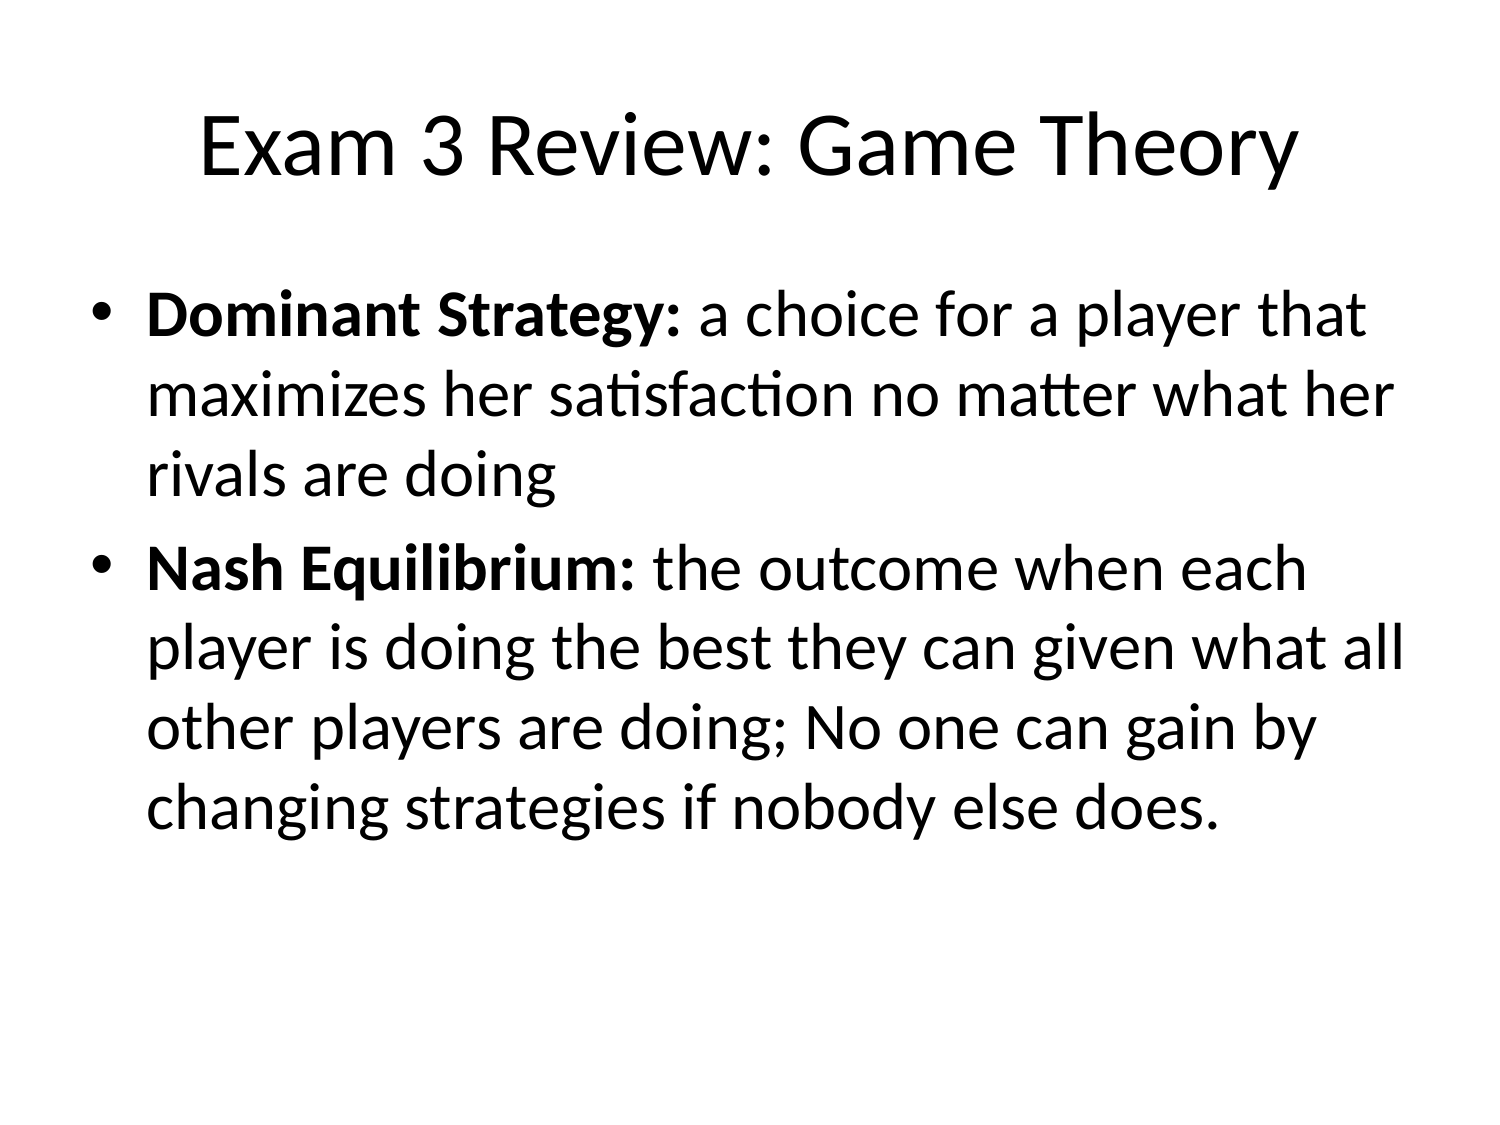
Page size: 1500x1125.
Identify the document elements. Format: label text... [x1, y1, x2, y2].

list Dominant Strategy: a choice for a player that maximizes her satisfaction no matter what her rivals are doing Nash Equilibrium: the outcome when each player is doing the best they can given what all other players are doing; No one can gain by changing strategies if nobody else does. [75, 262, 1425, 1005]
title Exam 3 Review: Game Theory [75, 45, 1425, 233]
